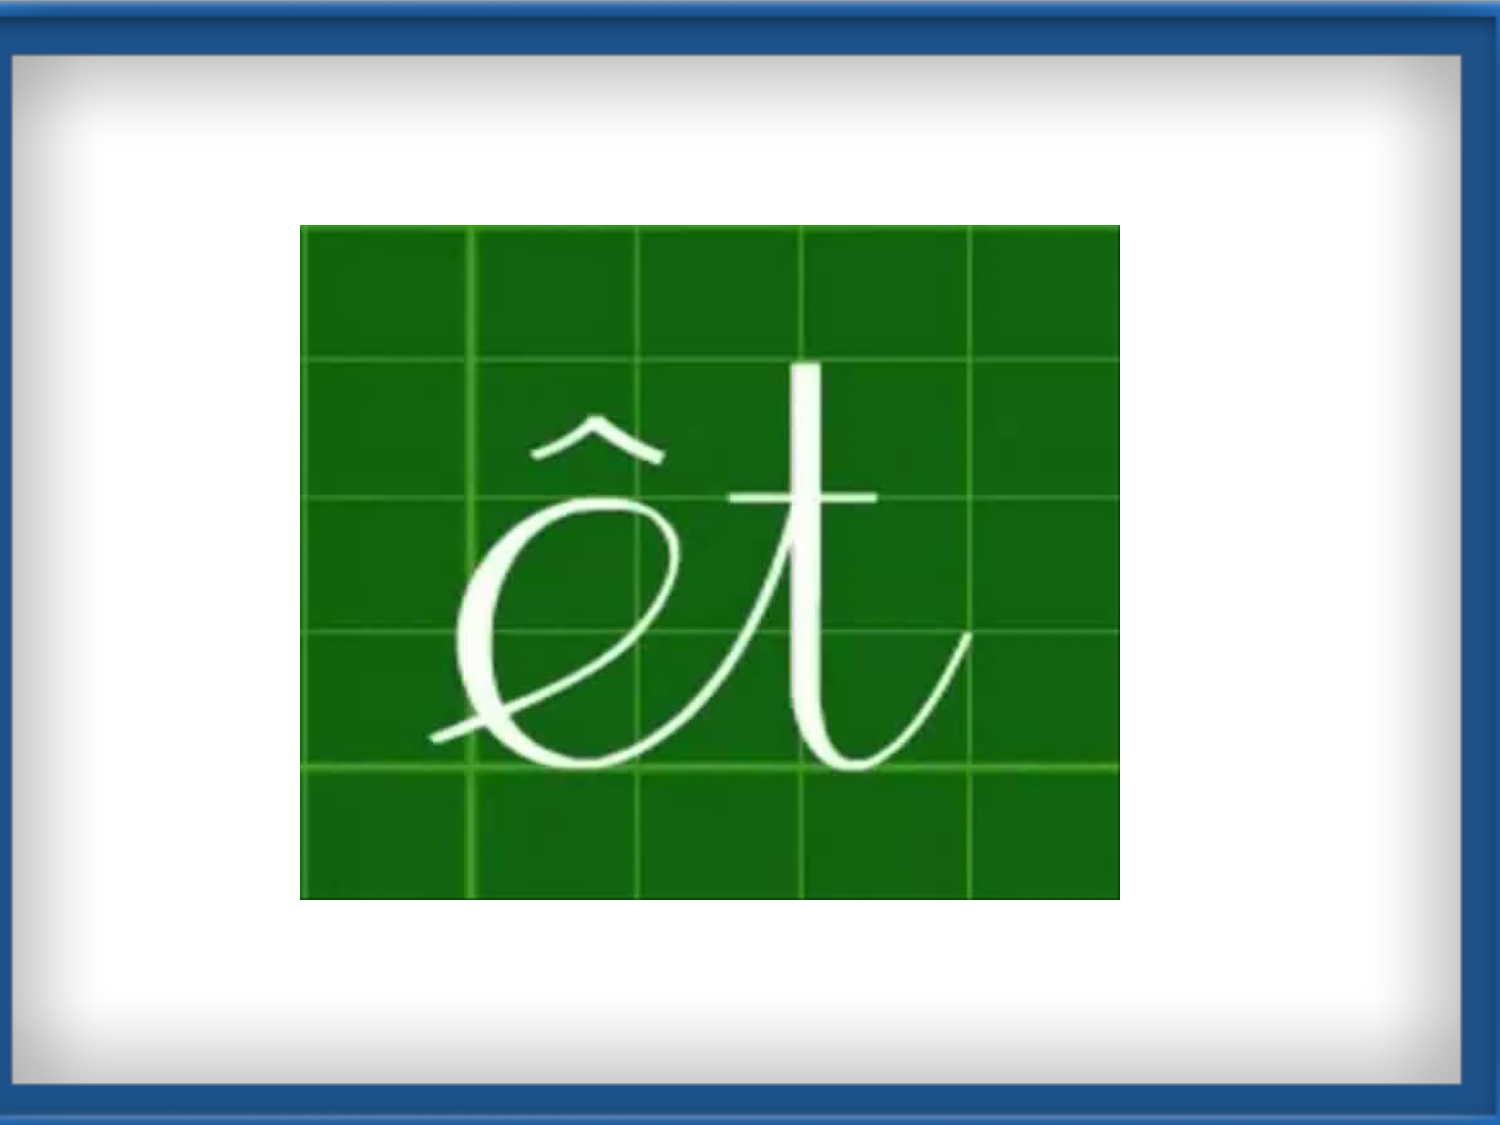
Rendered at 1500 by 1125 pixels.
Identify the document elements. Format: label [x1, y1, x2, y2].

text_box [299, 224, 1121, 900]
picture [0, 0, 1500, 1125]
